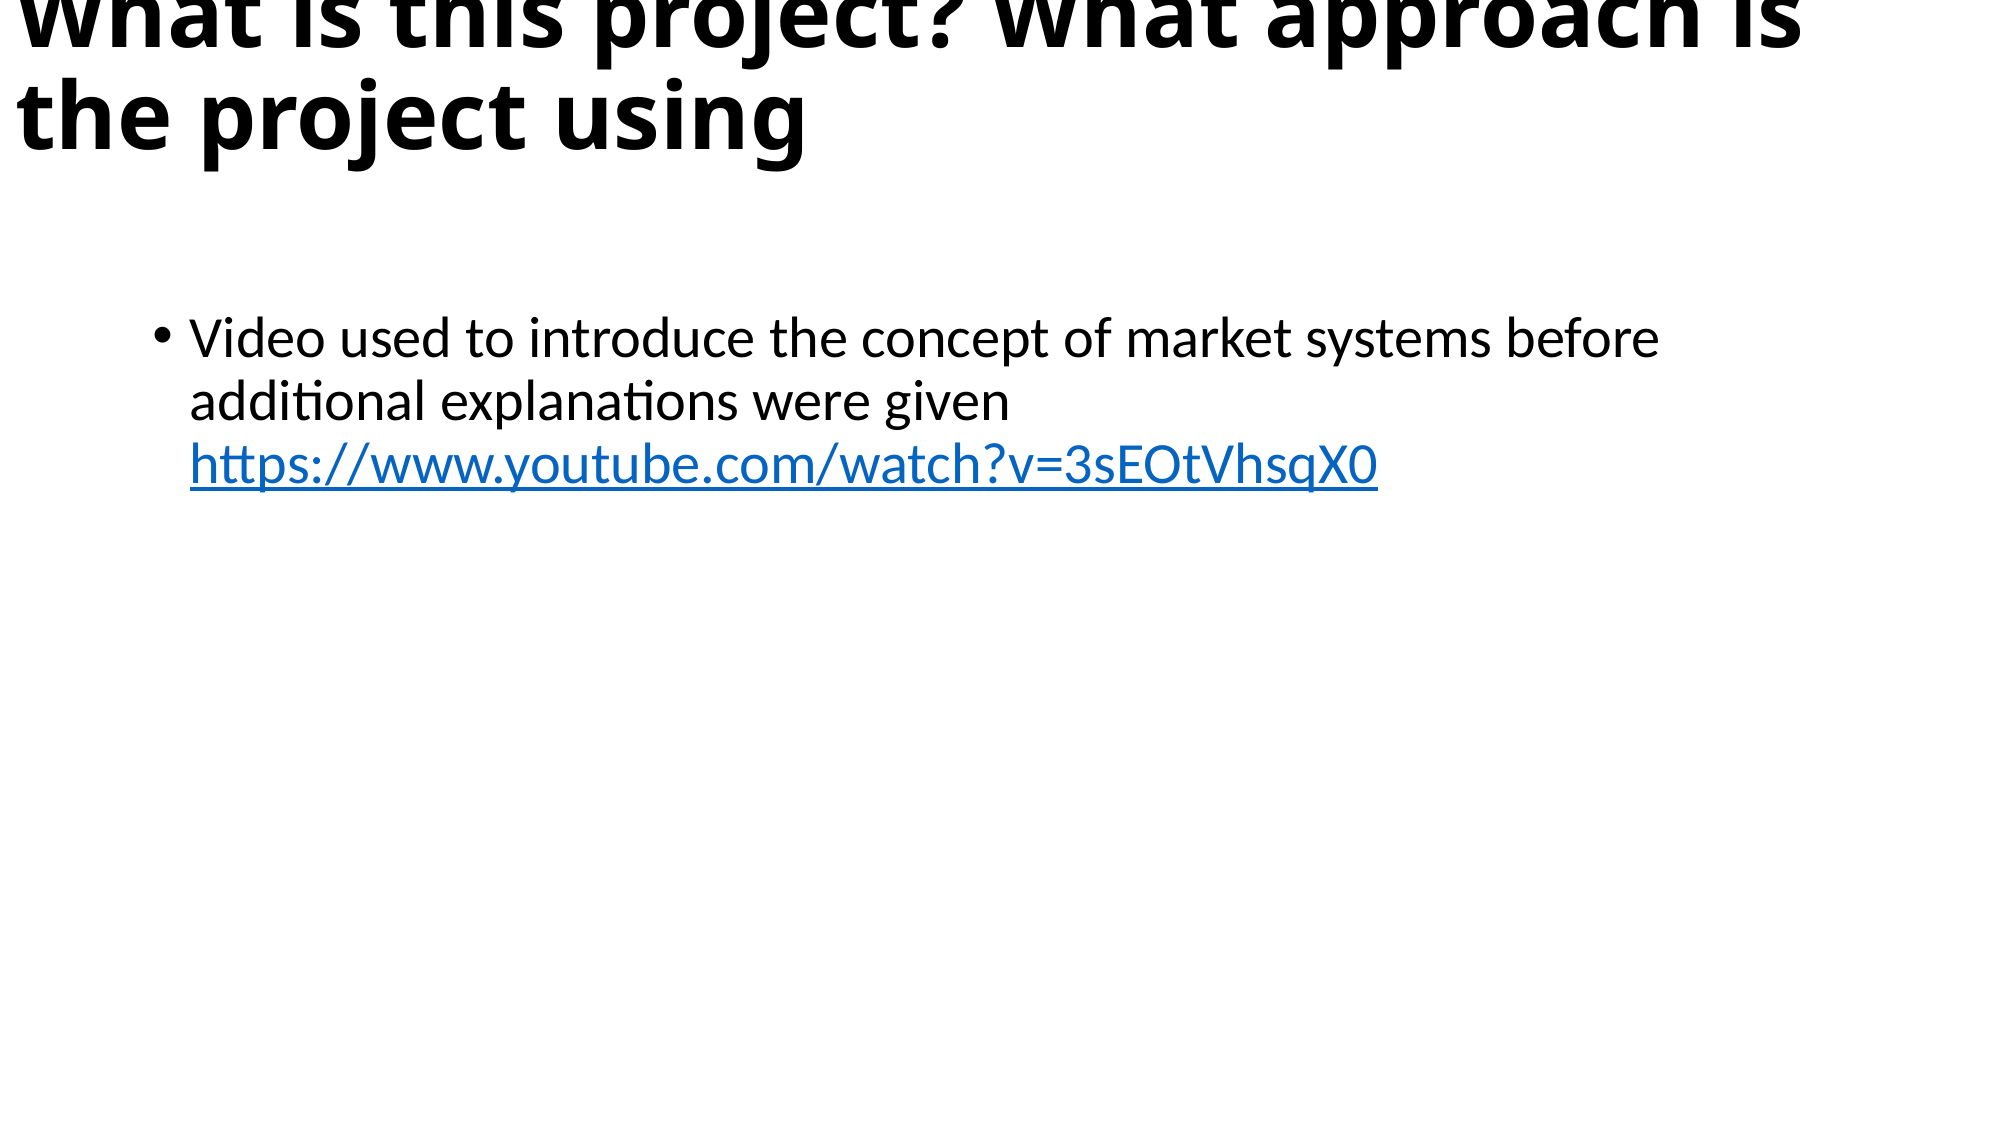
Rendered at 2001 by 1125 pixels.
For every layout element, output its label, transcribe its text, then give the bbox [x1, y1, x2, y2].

title What is this project? What approach is the project using [0, 19, 1982, 118]
list Video used to introduce the concept of market systems before additional explanations were given https://www.youtube.com/watch?v=3sEOtVhsqX0 [137, 299, 1863, 1014]
